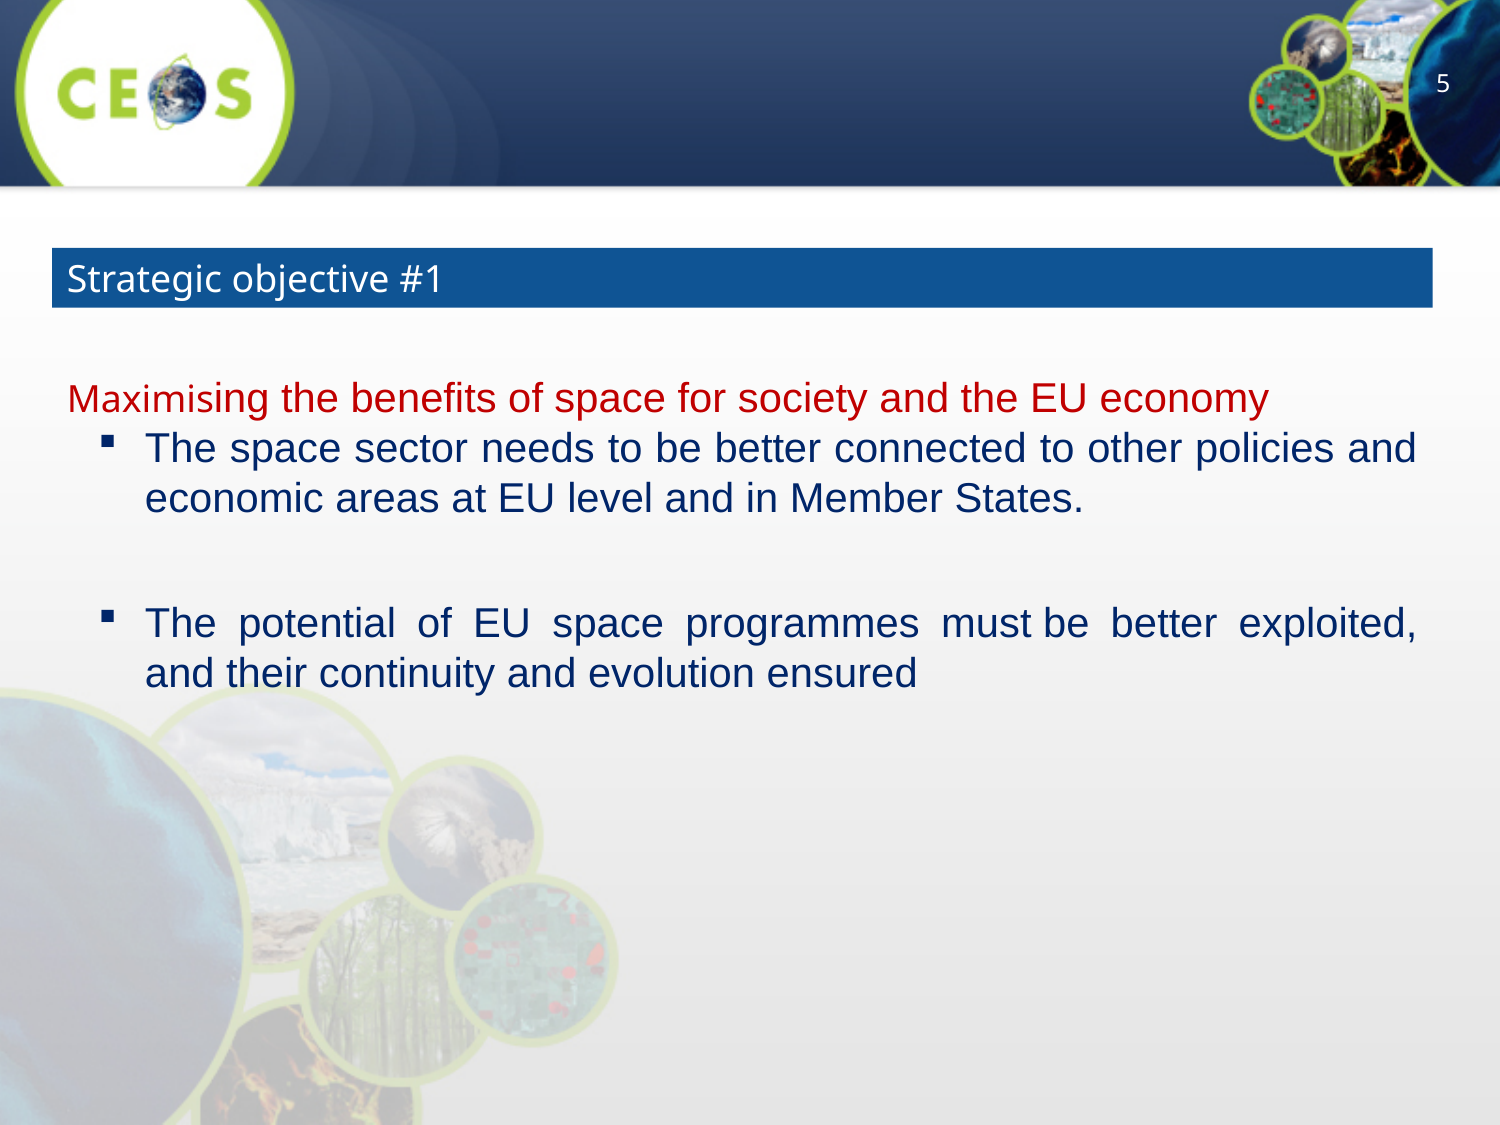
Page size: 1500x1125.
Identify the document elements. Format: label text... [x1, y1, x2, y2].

text_box Maximising the benefits of space for society and the EU economy The space sector needs to be better connected to other policies and economic areas at EU level and in Member States. The potential of EU space programmes must be better exploited, and their continuity and evolution ensured [52, 338, 1433, 704]
text_box Strategic objective #1 [52, 247, 1433, 308]
picture [0, 0, 1500, 1125]
